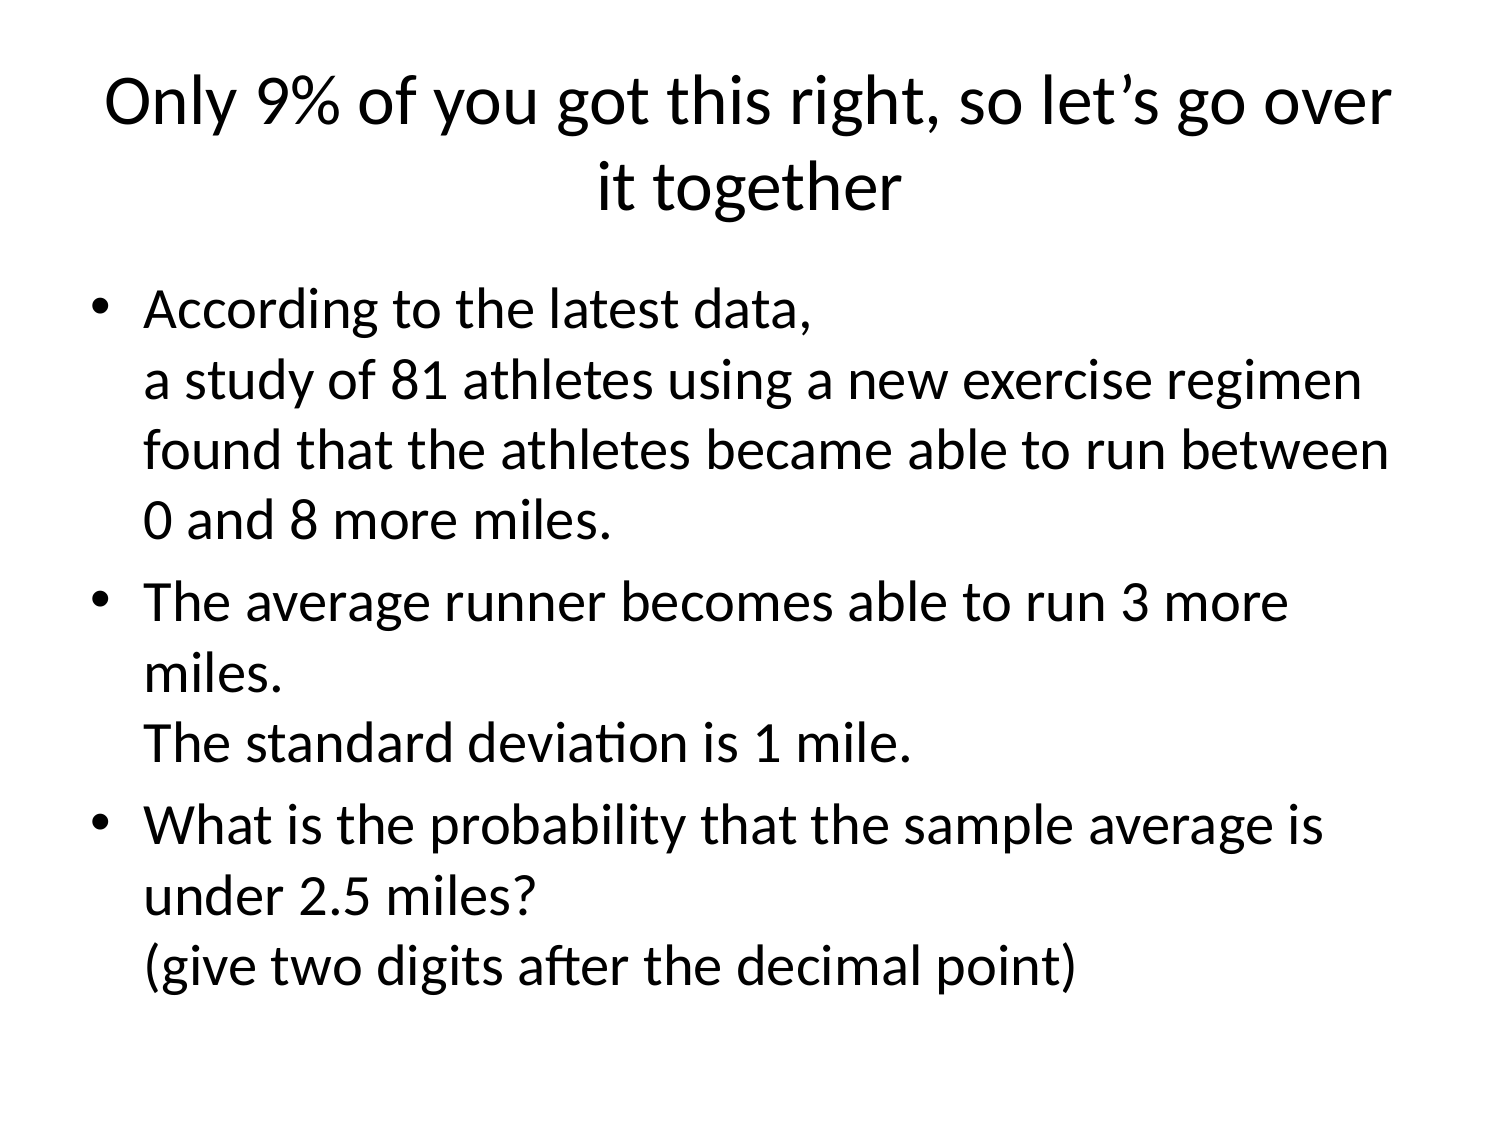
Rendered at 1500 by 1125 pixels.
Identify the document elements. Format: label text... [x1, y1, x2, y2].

list According to the latest data, a study of 81 athletes using a new exercise regimen found that the athletes became able to run between 0 and 8 more miles. The average runner becomes able to run 3 more miles. The standard deviation is 1 mile. What is the probability that the sample average is under 2.5 miles? (give two digits after the decimal point) [75, 262, 1425, 1005]
title Only 9% of you got this right, so let’s go over it together [75, 45, 1425, 233]
